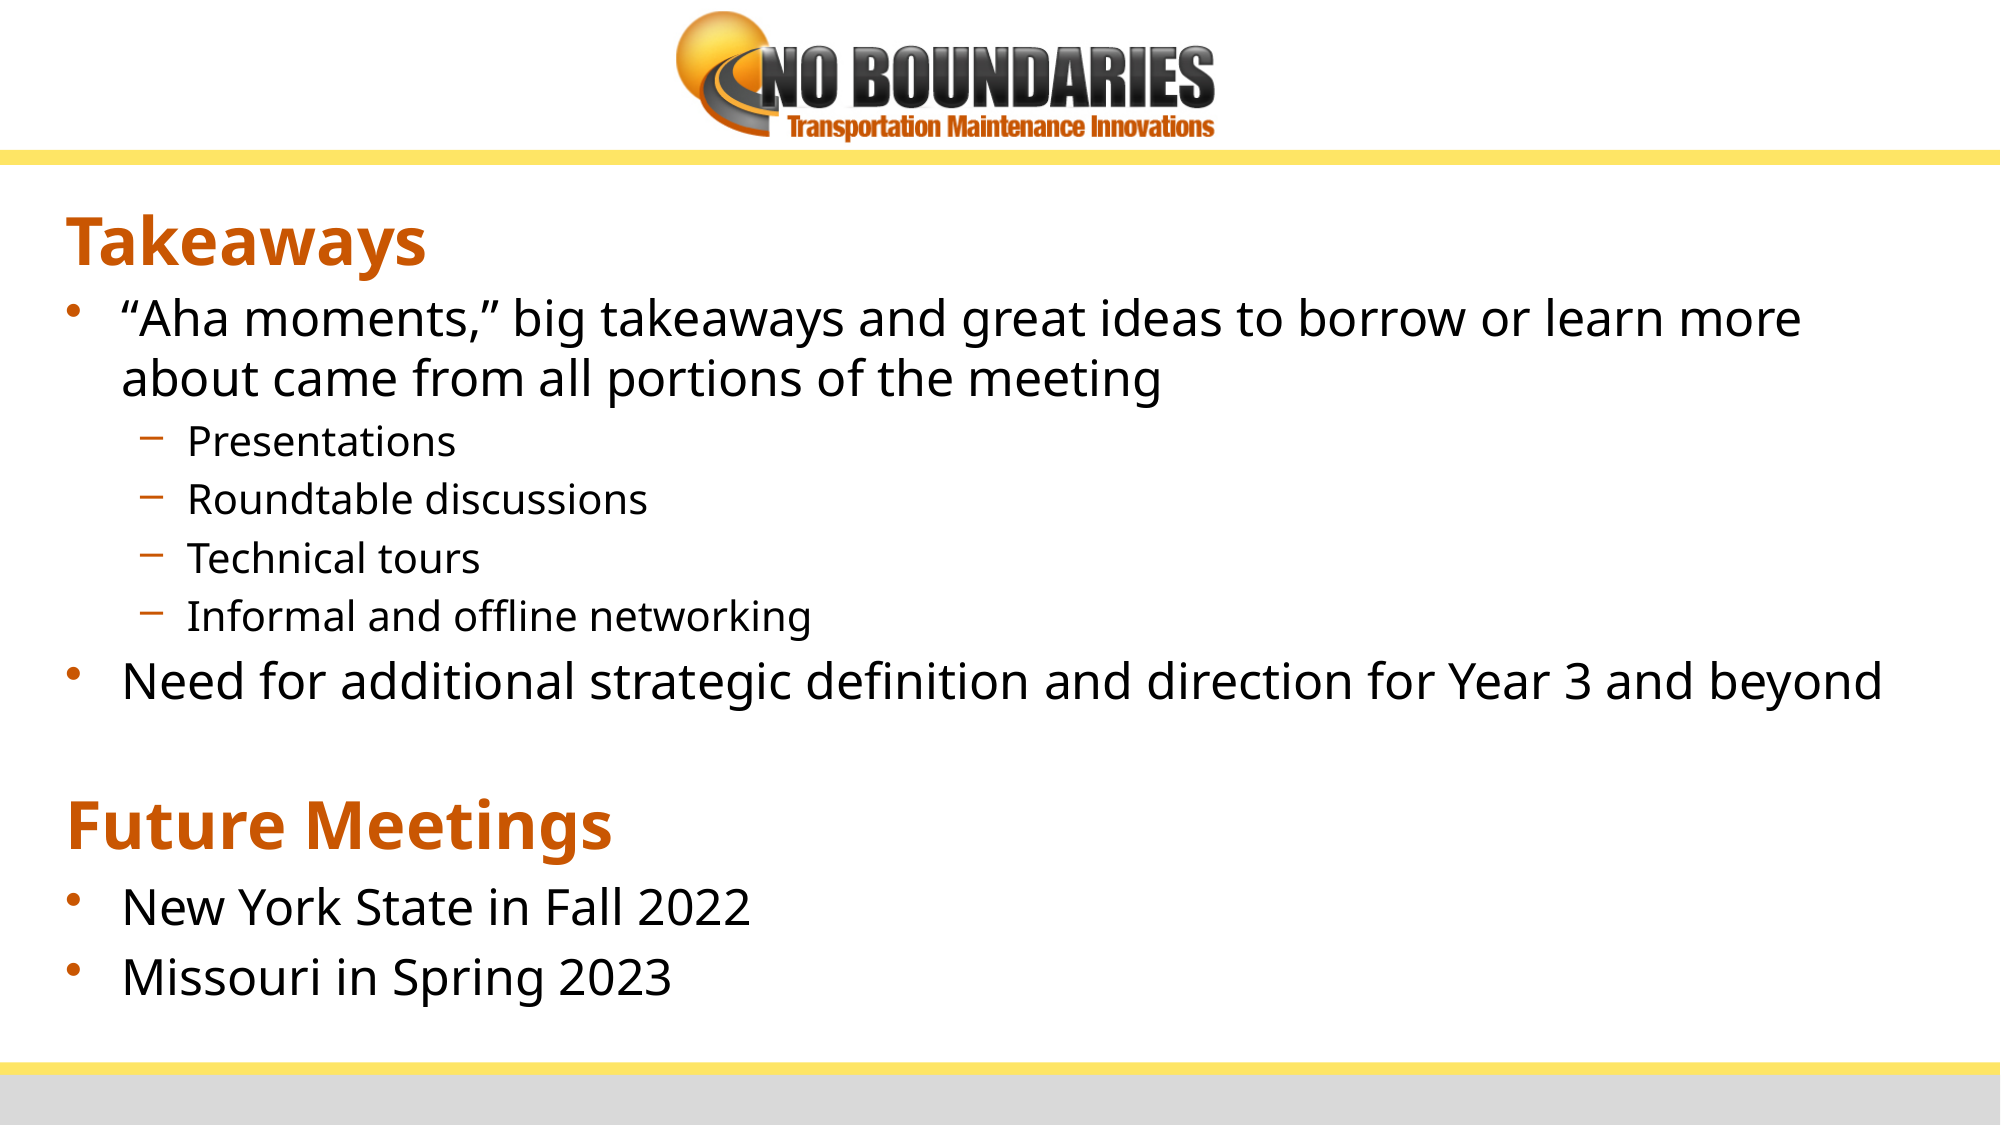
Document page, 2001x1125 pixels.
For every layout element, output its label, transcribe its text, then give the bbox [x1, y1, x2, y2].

text_box New York State in Fall 2022 Missouri in Spring 2023 [50, 868, 1950, 1030]
picture [665, 0, 1233, 147]
list “Aha moments,” big takeaways and great ideas to borrow or learn more about came from all portions of the meeting Presentations Roundtable discussions Technical tours Informal and offline networking Need for additional strategic definition and direction for Year 3 and beyond [50, 278, 1950, 775]
text_box Future Meetings [50, 775, 1950, 864]
title Takeaways [50, 191, 1950, 278]
